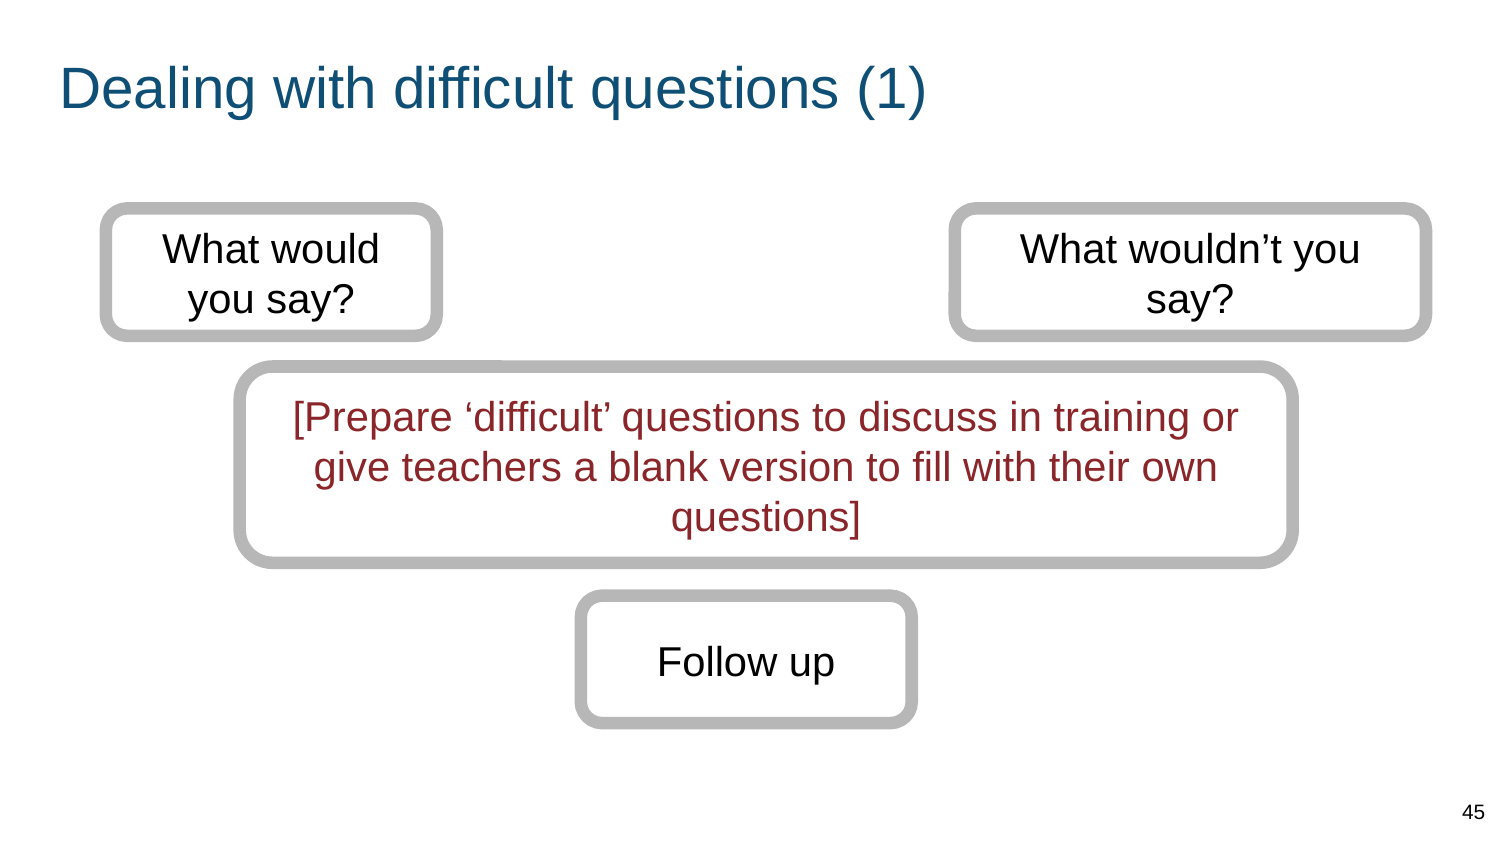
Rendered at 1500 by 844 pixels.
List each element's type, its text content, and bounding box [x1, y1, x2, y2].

text_box What wouldn’t you say? [954, 208, 1427, 336]
text_box What would you say? [105, 208, 437, 336]
text_box Follow up [580, 595, 912, 724]
slide_number 45 [1410, 779, 1500, 844]
text_box [Prepare ‘difficult’ questions to discuss in training or give teachers a blank version to fill with their own questions] [239, 366, 1293, 563]
title Dealing with difficult questions (1) [44, 35, 1317, 130]
